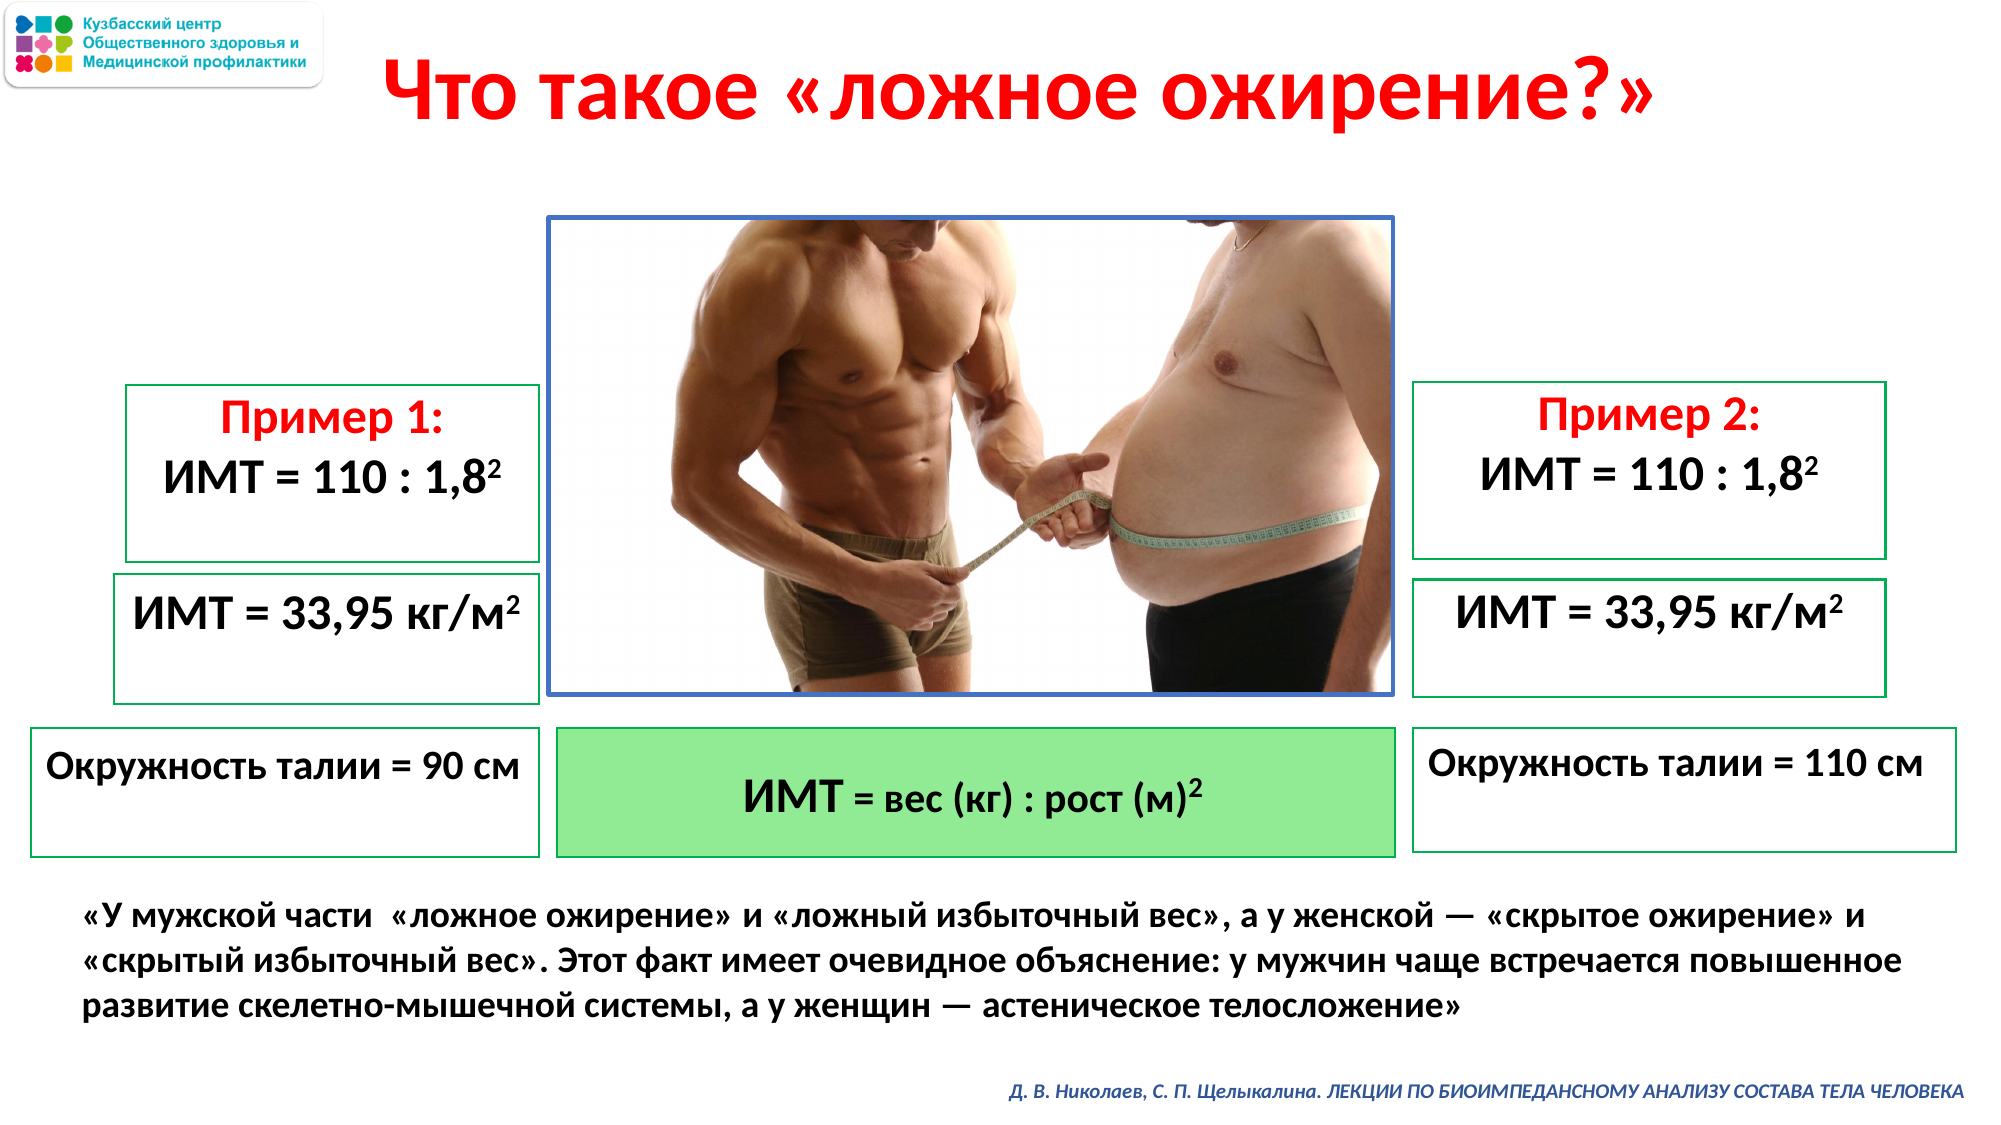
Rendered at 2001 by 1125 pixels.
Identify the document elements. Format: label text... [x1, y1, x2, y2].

text_box ИМТ = 33,95 кг/м2 [113, 573, 540, 705]
picture [551, 219, 1391, 693]
text_box Пример 2: ИМТ = 110 : 1,82 [1412, 381, 1887, 560]
picture [0, 0, 327, 92]
text_box Пример 1: ИМТ = 110 : 1,82 [125, 384, 540, 563]
text_box «У мужской части «ложное ожирение» и «ложный избыточный вес», а у женской — «скрытое ожирение» и «скрытый избыточный вес». Этот факт имеет очевидное объяснение: у мужчин чаще встречается повышенное развитие скелетно-мышечной системы, а у женщин — астеническое телосложение» [66, 882, 1933, 1033]
text_box Окружность талии = 90 см [30, 727, 540, 858]
title Что такое «ложное ожирение?» [161, 30, 1886, 149]
text_box ИМТ = вес (кг) : рост (м)2 [556, 727, 1396, 858]
text_box Окружность талии = 110 см [1412, 727, 1957, 853]
text_box ИМТ = 33,95 кг/м2 [1412, 578, 1887, 698]
text_box Д. В. Николаев, С. П. Щелыкалина. ЛЕКЦИИ ПО БИОИМПЕДАНСНОМУ АНАЛИЗУ СОСТАВА ТЕЛА ЧЕЛОВЕКА [994, 1070, 1994, 1111]
